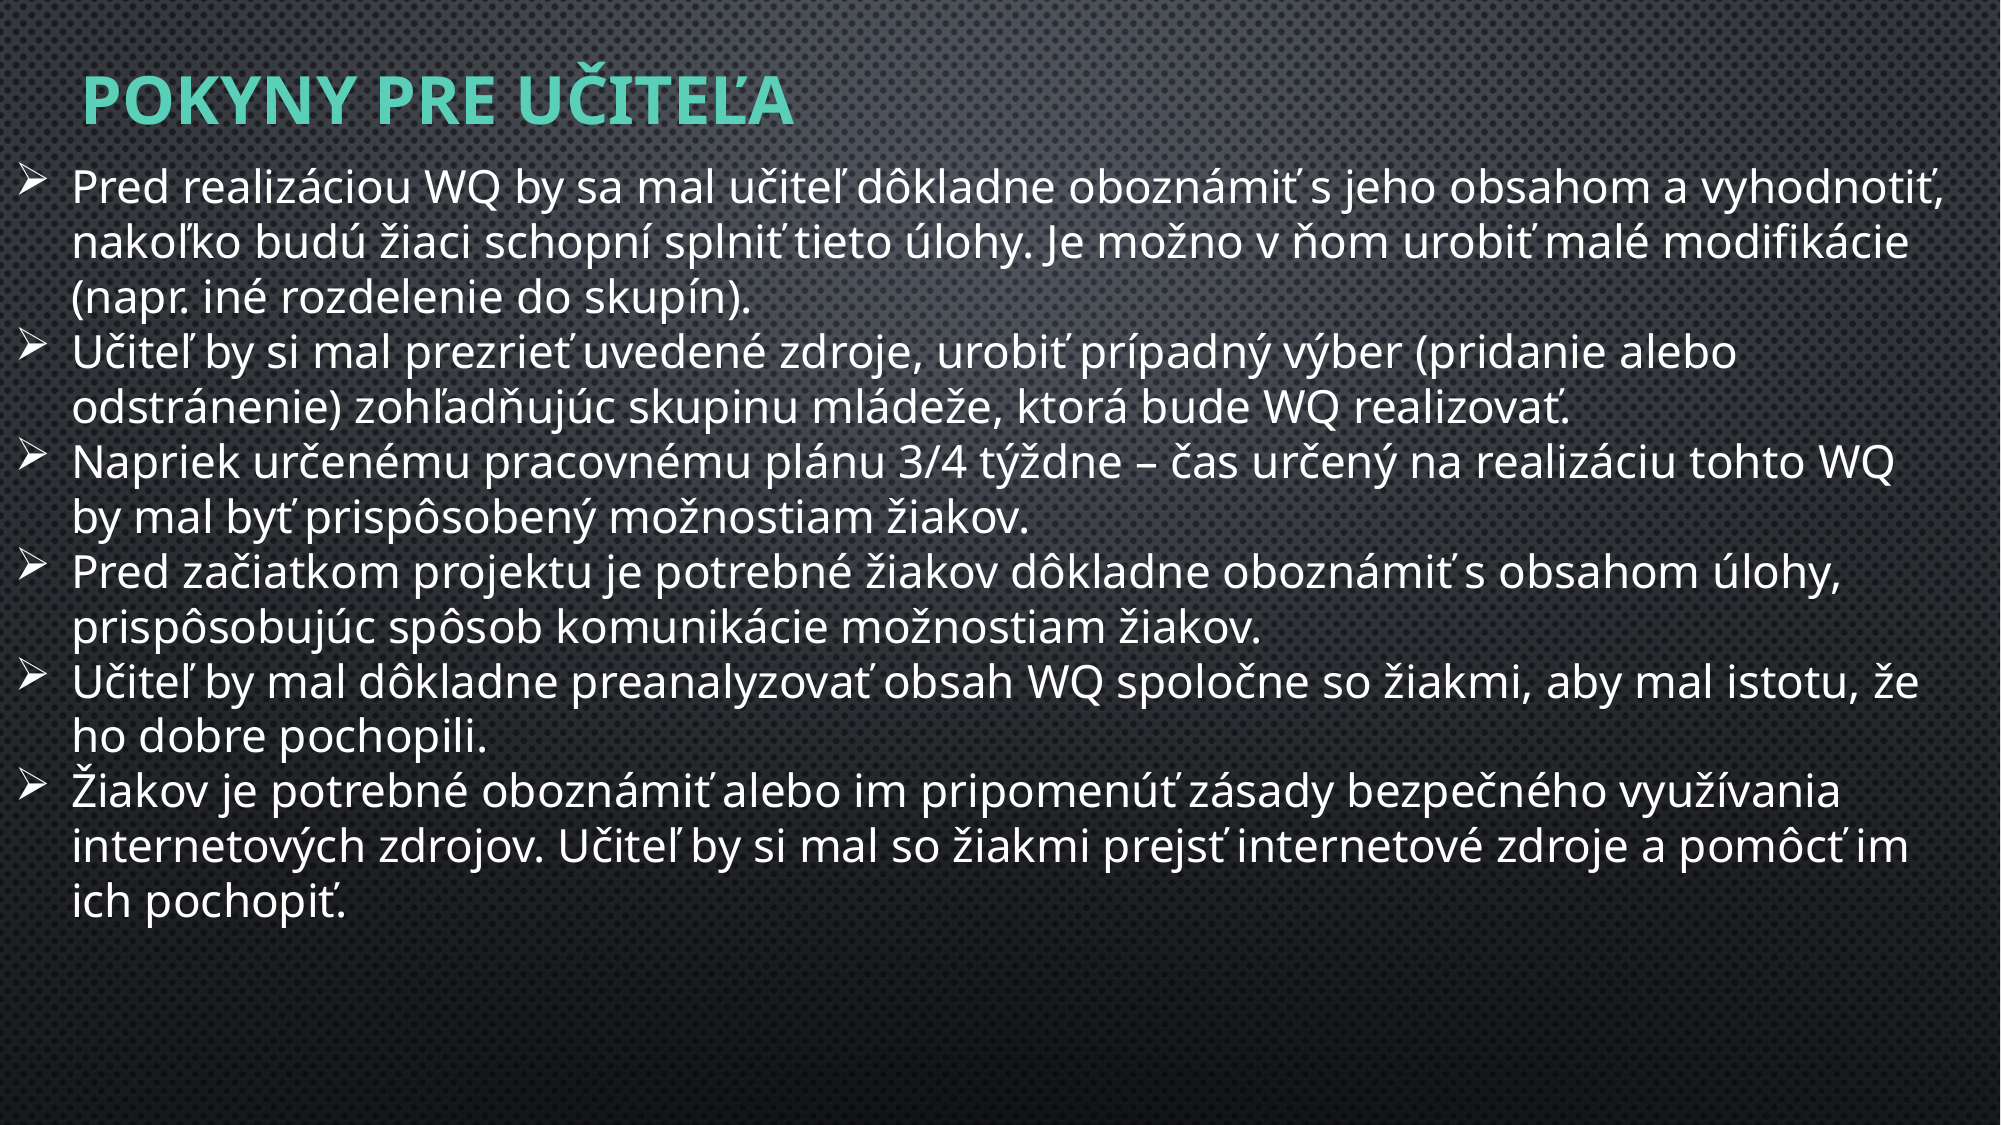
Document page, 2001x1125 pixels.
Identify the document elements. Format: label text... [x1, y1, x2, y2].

title POKYNY PRE UČITEĽA [65, 26, 1063, 149]
text_box Pred realizáciou WQ by sa mal učiteľ dôkladne oboznámiť s jeho obsahom a vyhodnotiť, nakoľko budú žiaci schopní splniť tieto úlohy. Je možno v ňom urobiť malé modifikácie (napr. iné rozdelenie do skupín). Učiteľ by si mal prezrieť uvedené zdroje, urobiť prípadný výber (pridanie alebo odstránenie) zohľadňujúc skupinu mládeže, ktorá bude WQ realizovať. Napriek určenému pracovnému plánu 3/4 týždne – čas určený na realizáciu tohto WQ by mal byť prispôsobený možnostiam žiakov. Pred začiatkom projektu je potrebné žiakov dôkladne oboznámiť s obsahom úlohy, prispôsobujúc spôsob komunikácie možnostiam žiakov. Učiteľ by mal dôkladne preanalyzovať obsah WQ spoločne so žiakmi, aby mal istotu, že ho dobre pochopili. Žiakov je potrebné oboznámiť alebo im pripomenúť zásady bezpečného využívania internetových zdrojov. Učiteľ by si mal so žiakmi prejsť internetové zdroje a pomôcť im ich pochopiť. [0, 149, 1971, 990]
